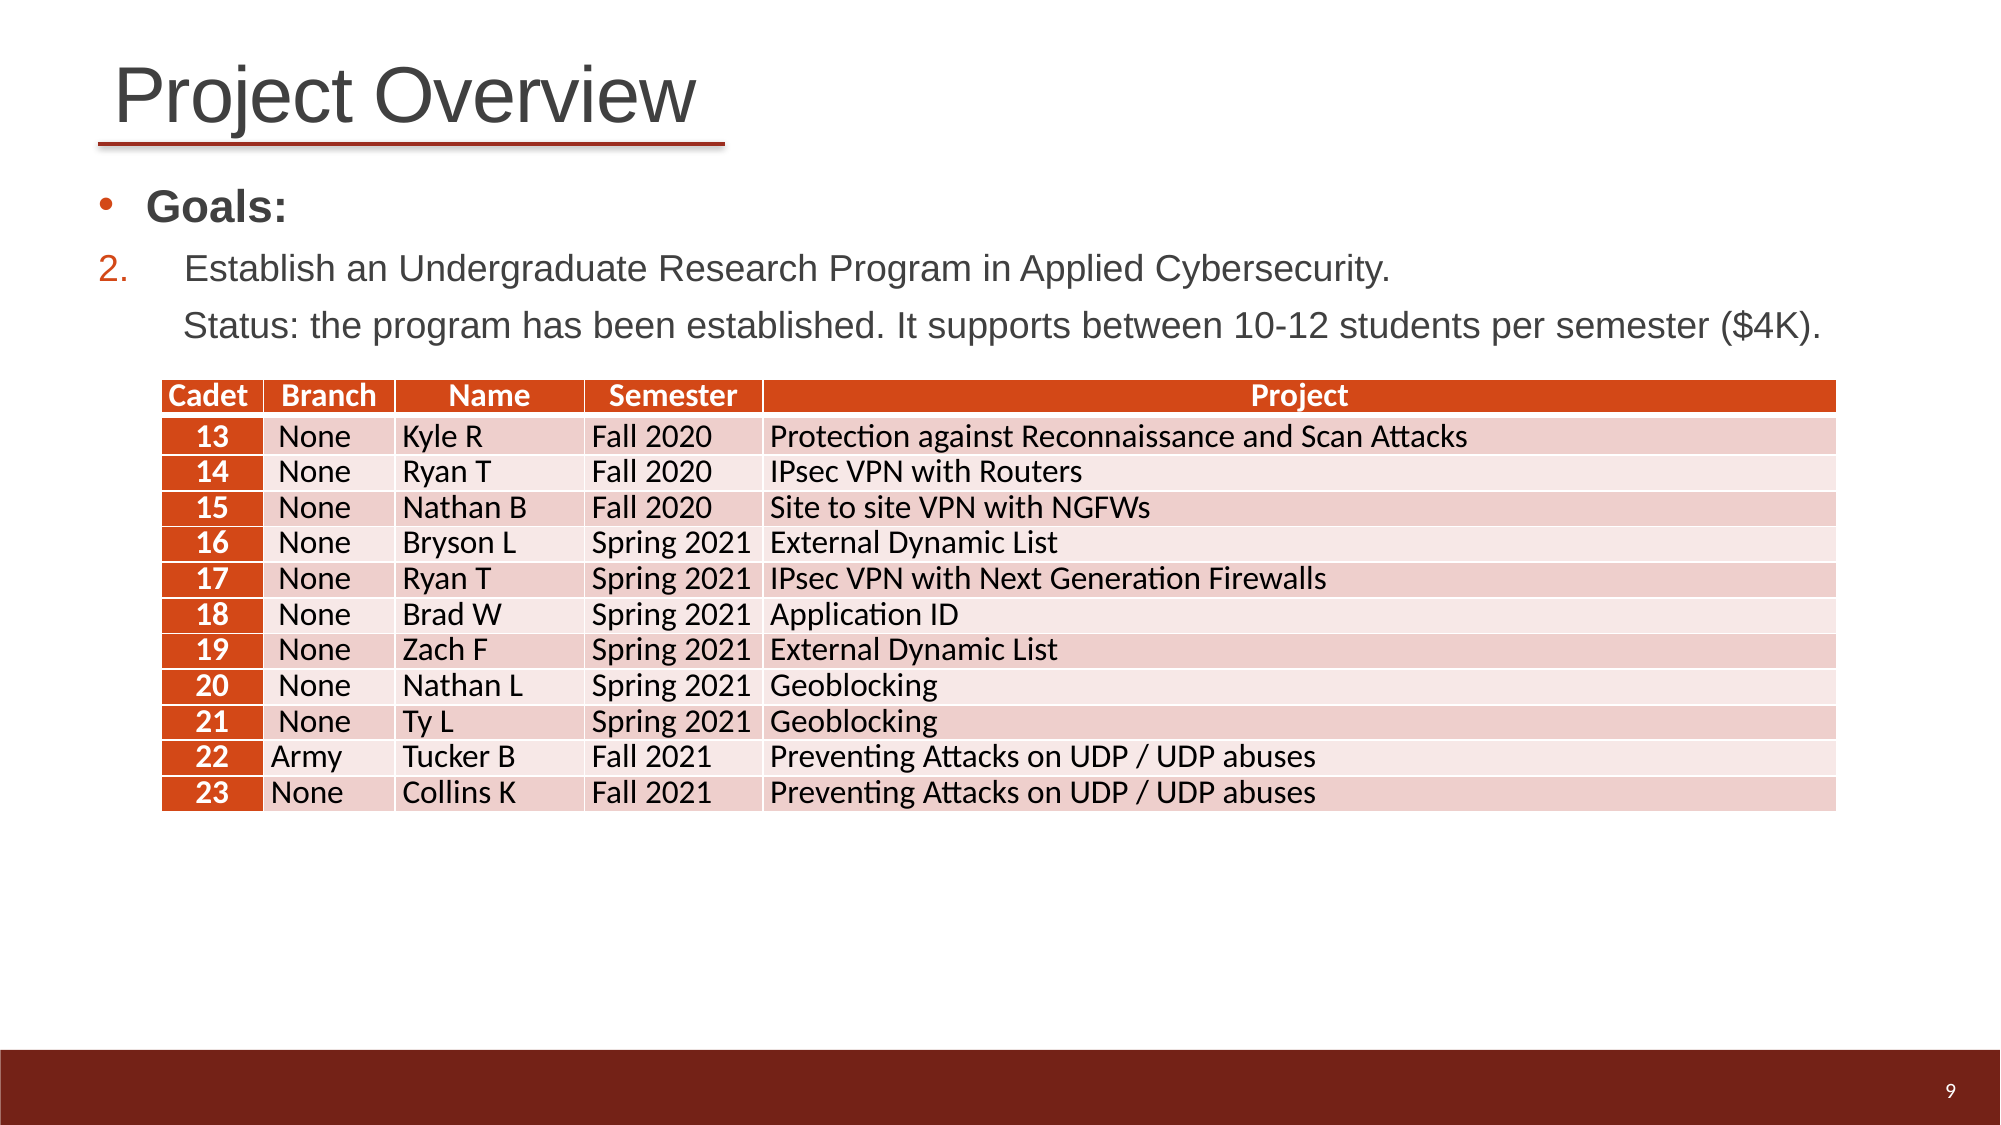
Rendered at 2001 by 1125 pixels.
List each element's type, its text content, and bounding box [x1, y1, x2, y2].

table_cell Army [264, 741, 394, 775]
table_cell None [264, 670, 394, 704]
table_cell Fall 2020 [585, 492, 762, 526]
table_cell 13 [162, 418, 263, 454]
table_cell 17 [162, 563, 263, 597]
table_cell Ryan T [396, 563, 584, 597]
table_cell Geoblocking [764, 670, 1836, 704]
table_cell None [264, 456, 394, 490]
table_cell Collins K [396, 777, 584, 811]
table_cell None [264, 599, 394, 633]
table_cell 21 [162, 706, 263, 739]
list Goals: 2. Establish an Undergraduate Research Program in Applied Cybersecurity. Status: the program has been established. It supports between 10-12 students per semester ($4K). [98, 168, 1900, 957]
table_cell Nathan B [396, 492, 584, 526]
table_cell Ty L [396, 706, 584, 739]
table_header Branch [264, 380, 394, 412]
slide_number 9 [1756, 1059, 1972, 1120]
table_cell 22 [162, 741, 263, 775]
table_cell None [264, 777, 394, 811]
table_cell 20 [162, 670, 263, 704]
table_cell Fall 2020 [585, 456, 762, 490]
table_cell Spring 2021 [585, 670, 762, 704]
table_cell None [264, 563, 394, 597]
table_cell Ryan T [396, 456, 584, 490]
table_cell Zach F [396, 634, 584, 668]
table_cell Fall 2020 [585, 418, 762, 454]
table_cell Tucker B [396, 741, 584, 775]
table_cell Spring 2021 [585, 527, 762, 561]
table_cell Site to site VPN with NGFWs [764, 492, 1836, 526]
table_cell 14 [162, 456, 263, 490]
table_cell None [264, 492, 394, 526]
title Project Overview [98, 0, 1900, 146]
table_cell Spring 2021 [585, 599, 762, 633]
table_header Name [396, 380, 584, 412]
table_cell 18 [162, 599, 263, 633]
table_header Semester [585, 380, 762, 412]
table_cell Brad W [396, 599, 584, 633]
table_cell Spring 2021 [585, 563, 762, 597]
table_cell IPsec VPN with Next Generation Firewalls [764, 563, 1836, 597]
table_cell None [264, 634, 394, 668]
table_cell External Dynamic List [764, 527, 1836, 561]
table_cell Spring 2021 [585, 706, 762, 739]
table_header Project [764, 380, 1836, 412]
table_cell 16 [162, 527, 263, 561]
table_cell Preventing Attacks on UDP / UDP abuses [764, 777, 1836, 811]
table_cell Bryson L [396, 527, 584, 561]
table_cell Geoblocking [764, 706, 1836, 739]
table_cell 23 [162, 777, 263, 811]
table_cell 15 [162, 492, 263, 526]
table_cell Nathan L [396, 670, 584, 704]
table_cell Fall 2021 [585, 741, 762, 775]
table_cell IPsec VPN with Routers [764, 456, 1836, 490]
table_cell None [264, 527, 394, 561]
table_header Cadet [162, 380, 263, 412]
table_cell Spring 2021 [585, 634, 762, 668]
table_cell Fall 2021 [585, 777, 762, 811]
table_cell Protection against Reconnaissance and Scan Attacks [764, 418, 1836, 454]
table_cell Kyle R [396, 418, 584, 454]
table_cell None [264, 706, 394, 739]
table_cell Preventing Attacks on UDP / UDP abuses [764, 741, 1836, 775]
table_cell Application ID [764, 599, 1836, 633]
table_cell None [264, 418, 394, 454]
table_cell External Dynamic List [764, 634, 1836, 668]
table_cell 19 [162, 634, 263, 668]
